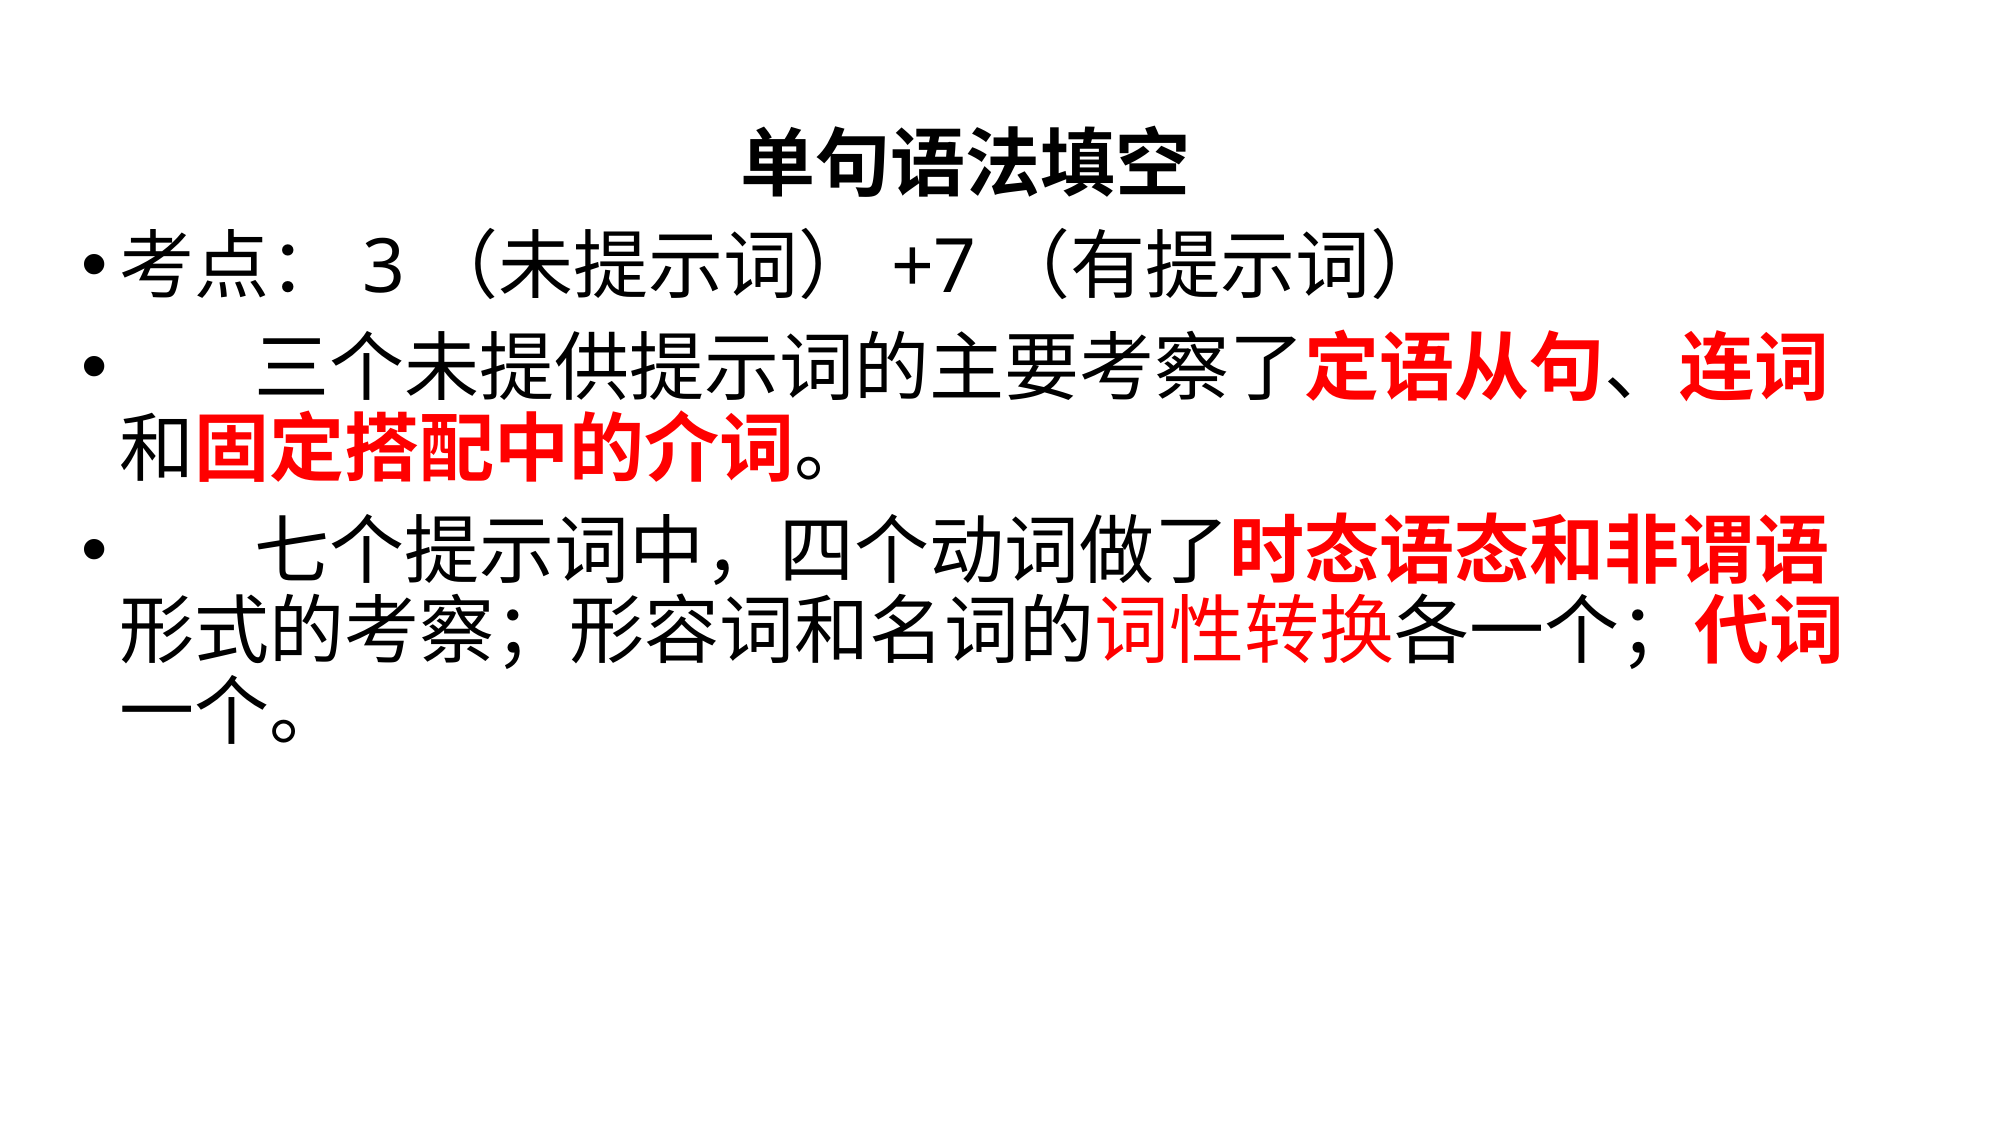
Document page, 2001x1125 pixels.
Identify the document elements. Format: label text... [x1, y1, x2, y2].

list 单句语法填空 考点：3（未提示词）+7（有提示词） 三个未提供提示词的主要考察了定语从句、连词和固定搭配中的介词。 七个提示词中，四个动词做了时态语态和非谓语形式的考察；形容词和名词的词性转换各一个；代词一个。 [66, 118, 1865, 1060]
